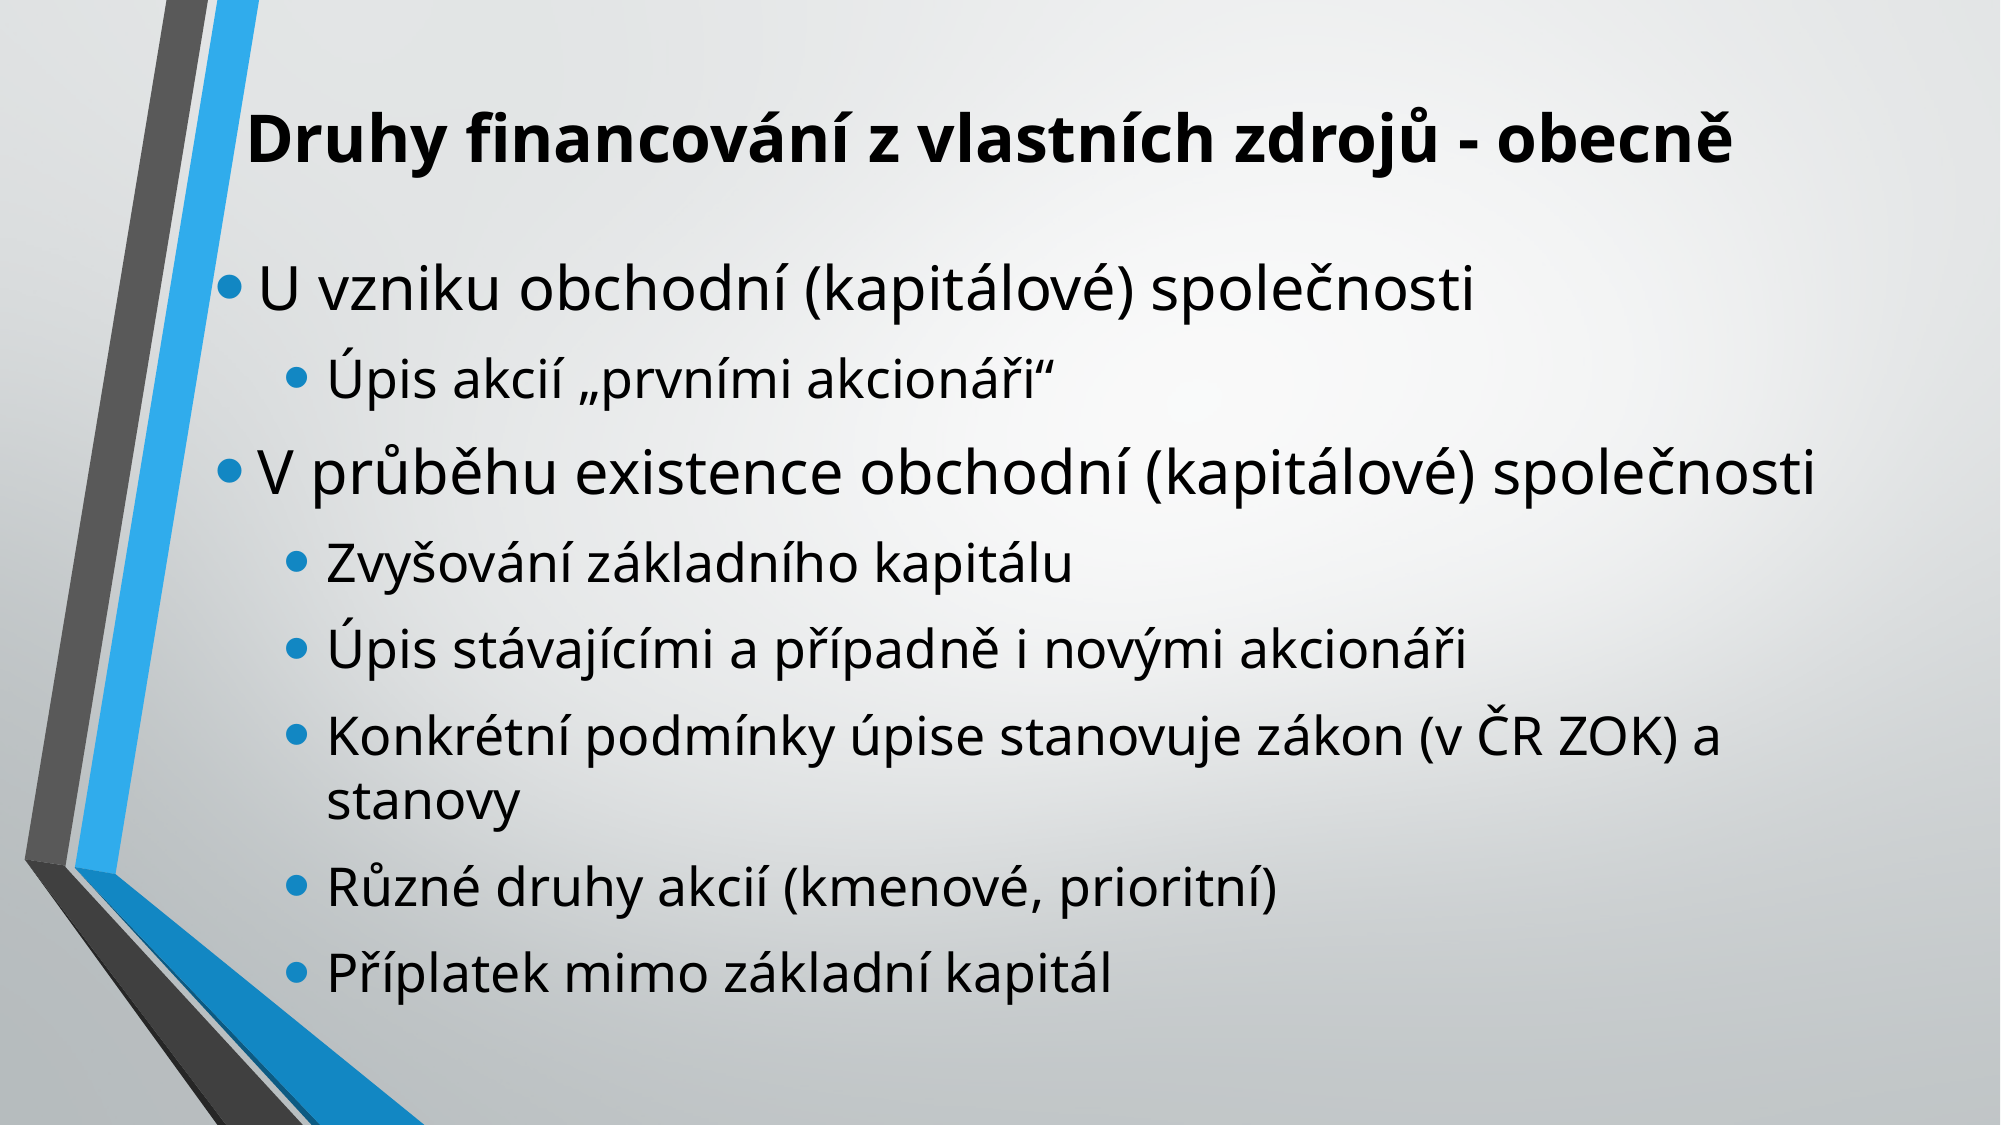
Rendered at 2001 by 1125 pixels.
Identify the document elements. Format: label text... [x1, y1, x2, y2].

title Druhy financování z vlastních zdrojů - obecně [230, 56, 1874, 215]
list U vzniku obchodní (kapitálové) společnosti Úpis akcií „prvními akcionáři“ V průběhu existence obchodní (kapitálové) společnosti Zvyšování základního kapitálu Úpis stávajícími a případně i novými akcionáři Konkrétní podmínky úpise stanovuje zákon (v ČR ZOK) a stanovy Různé druhy akcií (kmenové, prioritní) Příplatek mimo základní kapitál [199, 241, 1844, 1080]
